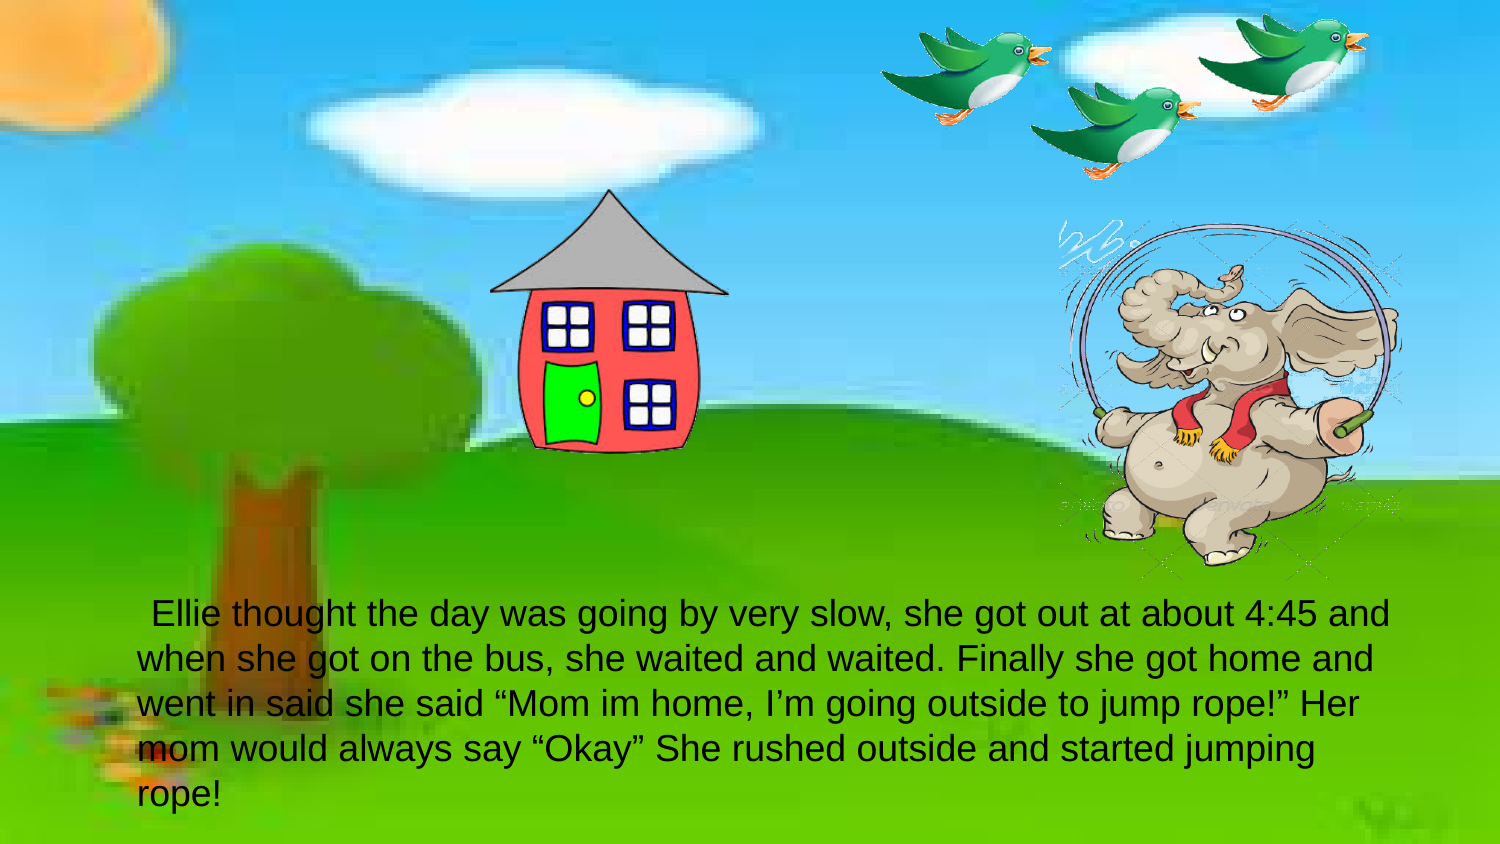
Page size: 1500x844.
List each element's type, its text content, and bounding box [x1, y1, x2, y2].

picture [0, 0, 1500, 844]
list Ellie thought the day was going by very slow, she got out at about 4:45 and when she got on the bus, she waited and waited. Finally she got home and went in said she said “Mom im home, I’m going outside to jump rope!” Her mom would always say “Okay” She rushed outside and started jumping rope! [75, 573, 1425, 809]
